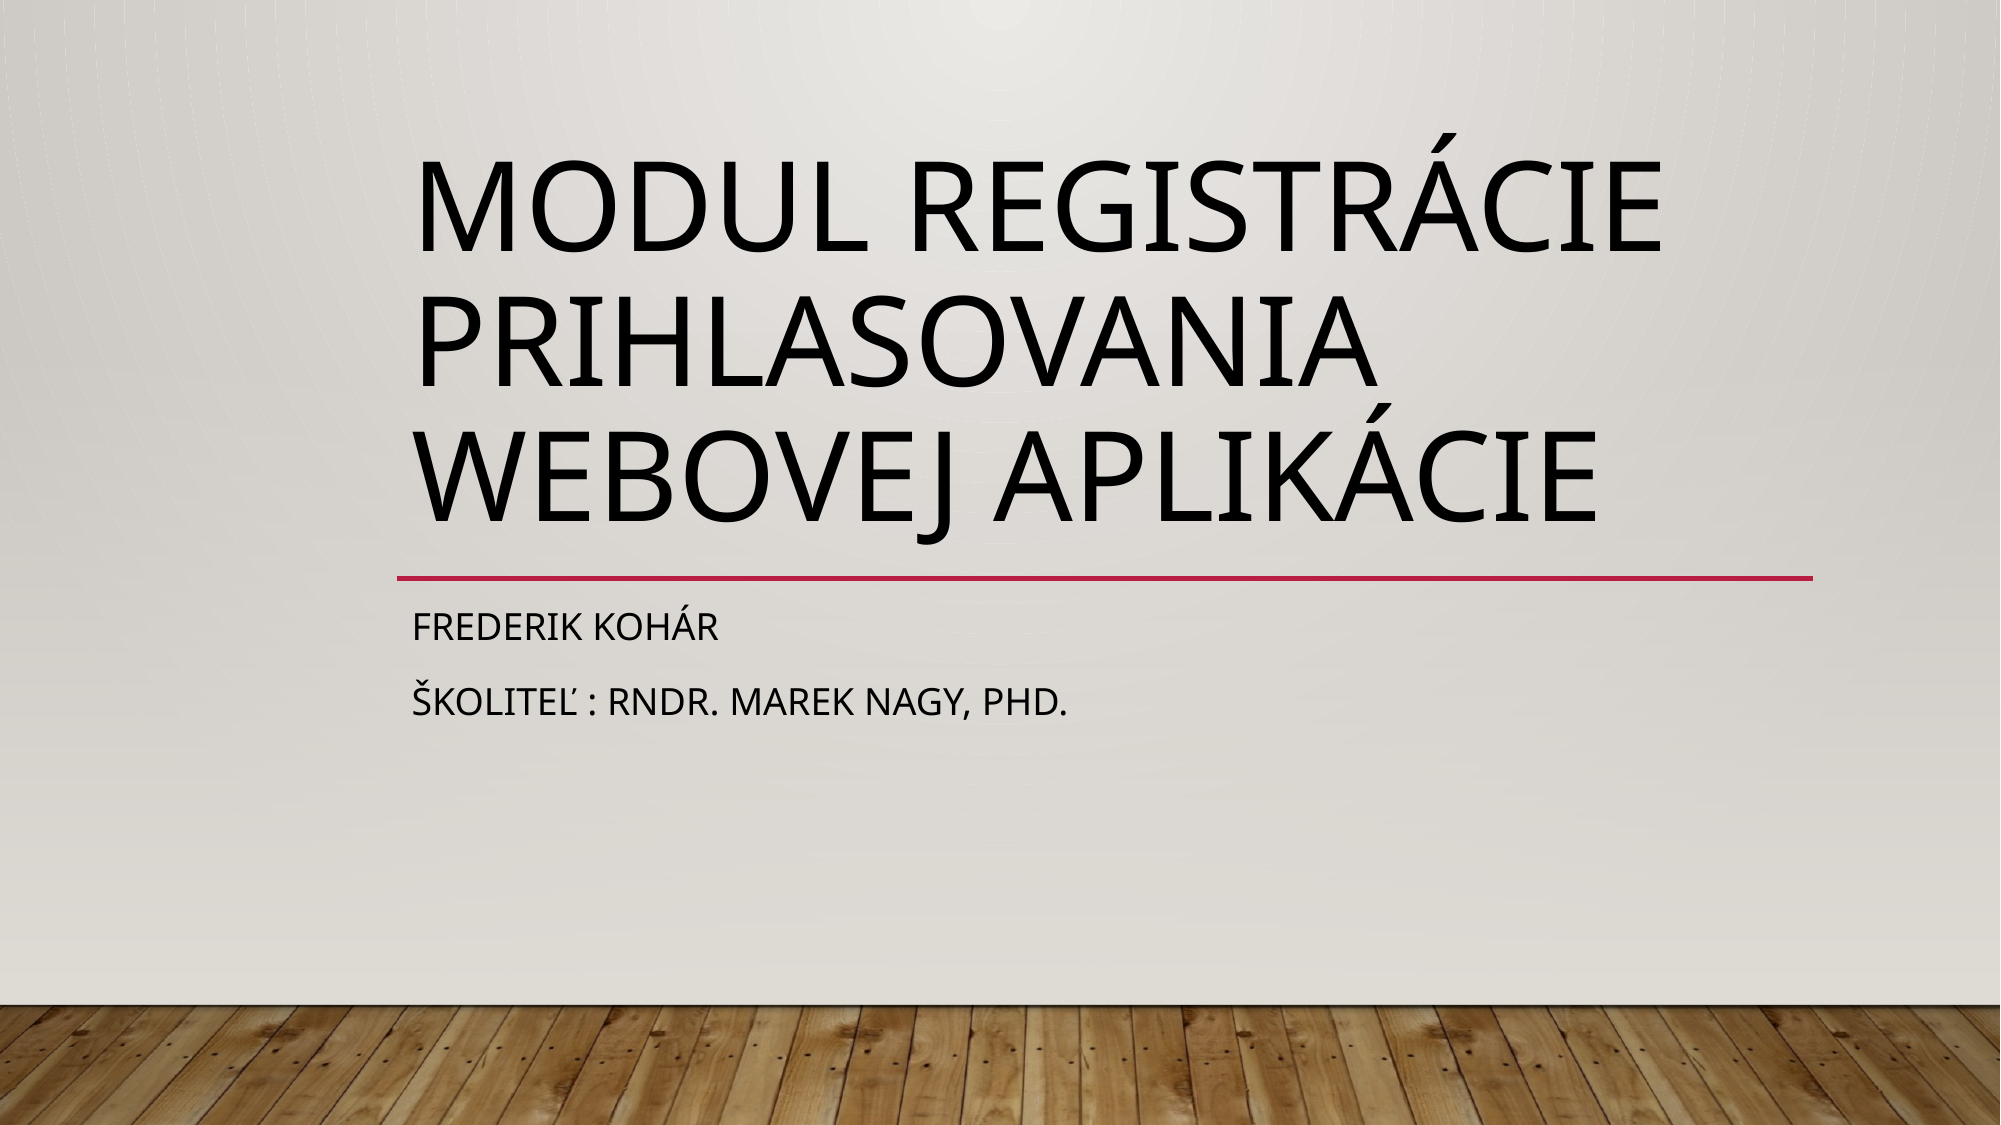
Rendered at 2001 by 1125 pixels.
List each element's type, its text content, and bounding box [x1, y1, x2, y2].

subtitle Frederik Kohár Školiteľ : RNDr. Marek Nagy, PhD. [396, 579, 1814, 740]
title Modul registrácie prihlasovania webovej aplikácie [396, 131, 1814, 549]
picture [0, 1005, 2000, 1125]
